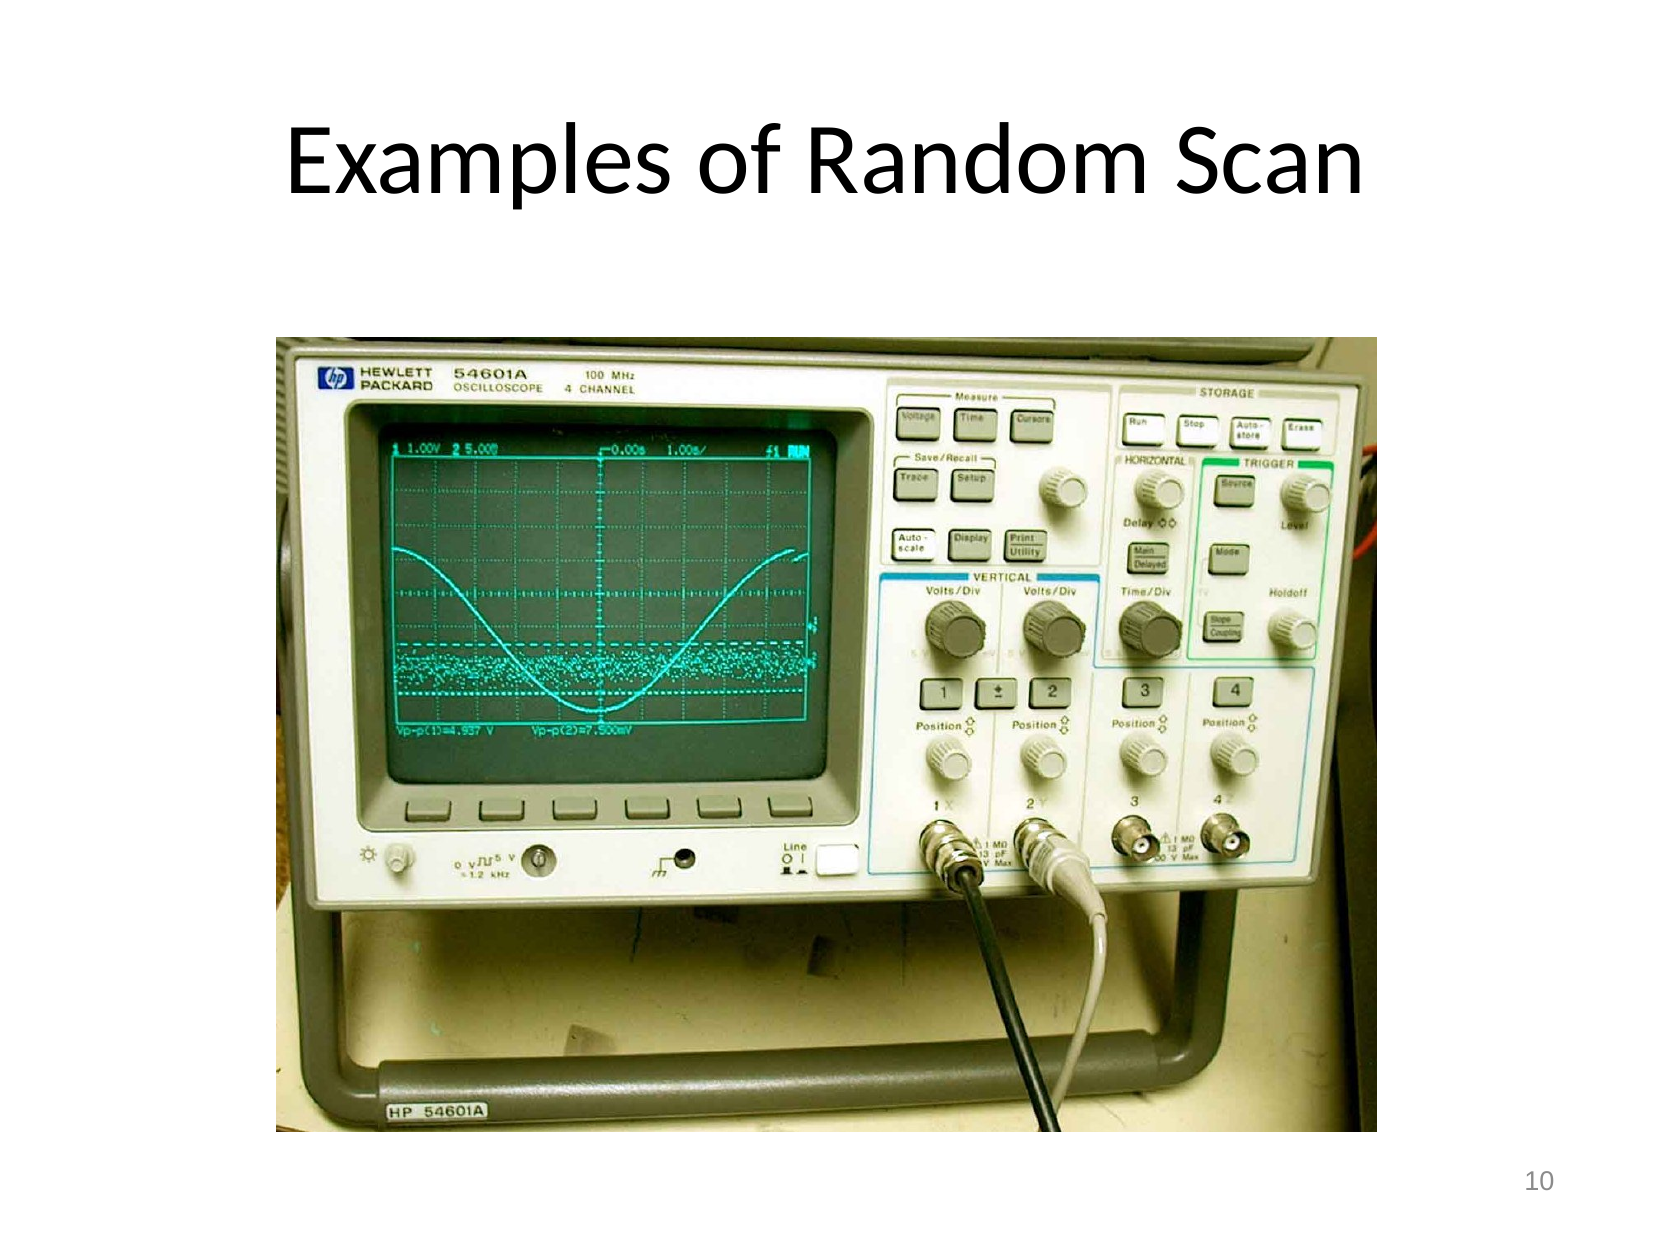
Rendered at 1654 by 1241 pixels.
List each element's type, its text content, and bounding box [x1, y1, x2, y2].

slide_number 10 [1185, 1149, 1571, 1216]
title Examples of Random Scan [37, 56, 1613, 250]
picture [276, 337, 1378, 1132]
